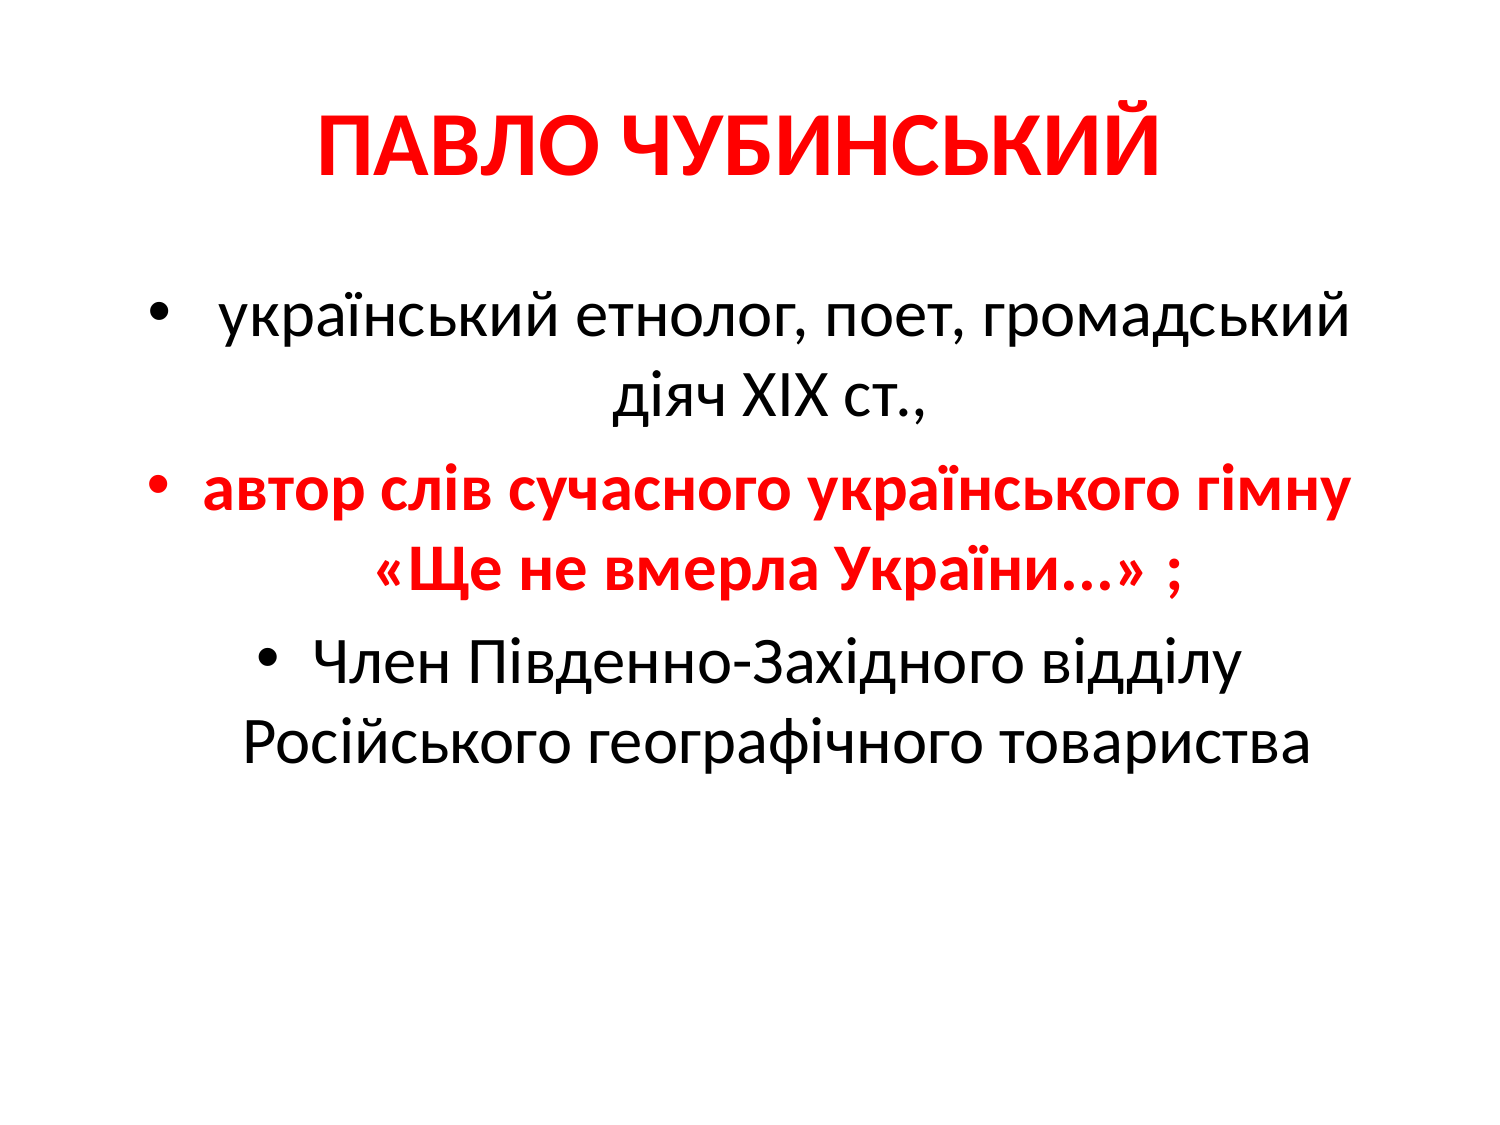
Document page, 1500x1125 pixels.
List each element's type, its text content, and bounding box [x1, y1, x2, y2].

list український етнолог, поет, громадський діяч ХІХ ст., автор слів сучасного українського гімну «Ще не вмерла України...» ; Член Південно-Західного відділу Російського географічного товариства [75, 262, 1425, 1005]
title ПАВЛО ЧУБИНСЬКИЙ [75, 45, 1425, 233]
